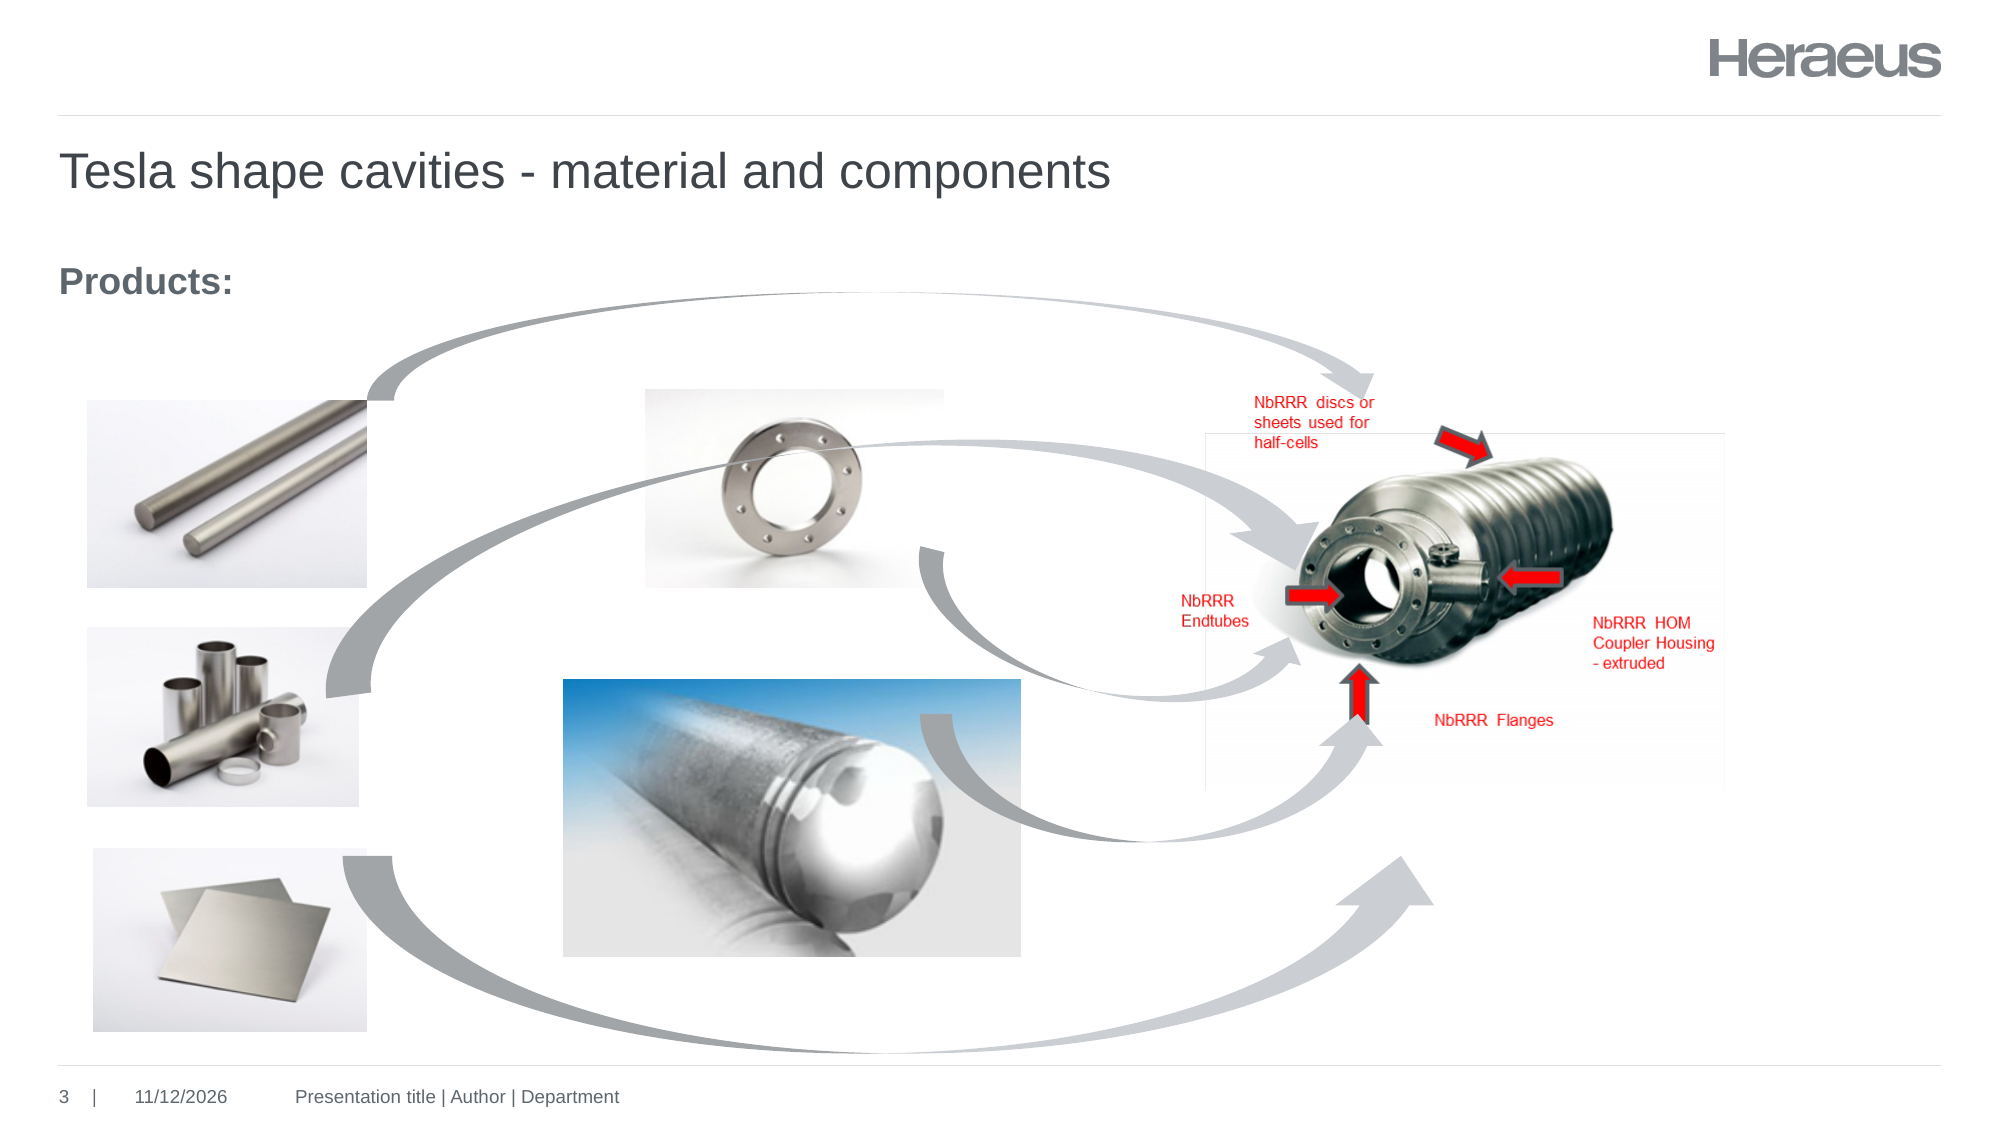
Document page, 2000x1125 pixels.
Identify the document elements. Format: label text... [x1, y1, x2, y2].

picture [92, 848, 368, 1032]
picture [563, 679, 1021, 958]
footer Presentation title | Author | Department [0, 1067, 2000, 1125]
picture [1710, 39, 1941, 78]
picture [645, 389, 945, 588]
slide_number 3 [59, 1070, 117, 1122]
text_box [372, 853, 1436, 1056]
text_box [927, 586, 1160, 704]
picture [87, 627, 359, 807]
text_box [949, 437, 1160, 479]
picture [87, 400, 368, 588]
title Tesla shape cavities - material and components [59, 138, 1942, 227]
picture [1165, 384, 1736, 791]
text_box [350, 479, 640, 696]
text_box [364, 290, 1377, 403]
list Products: [59, 256, 1757, 1049]
text_box [1025, 799, 1325, 845]
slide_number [134, 1070, 272, 1122]
